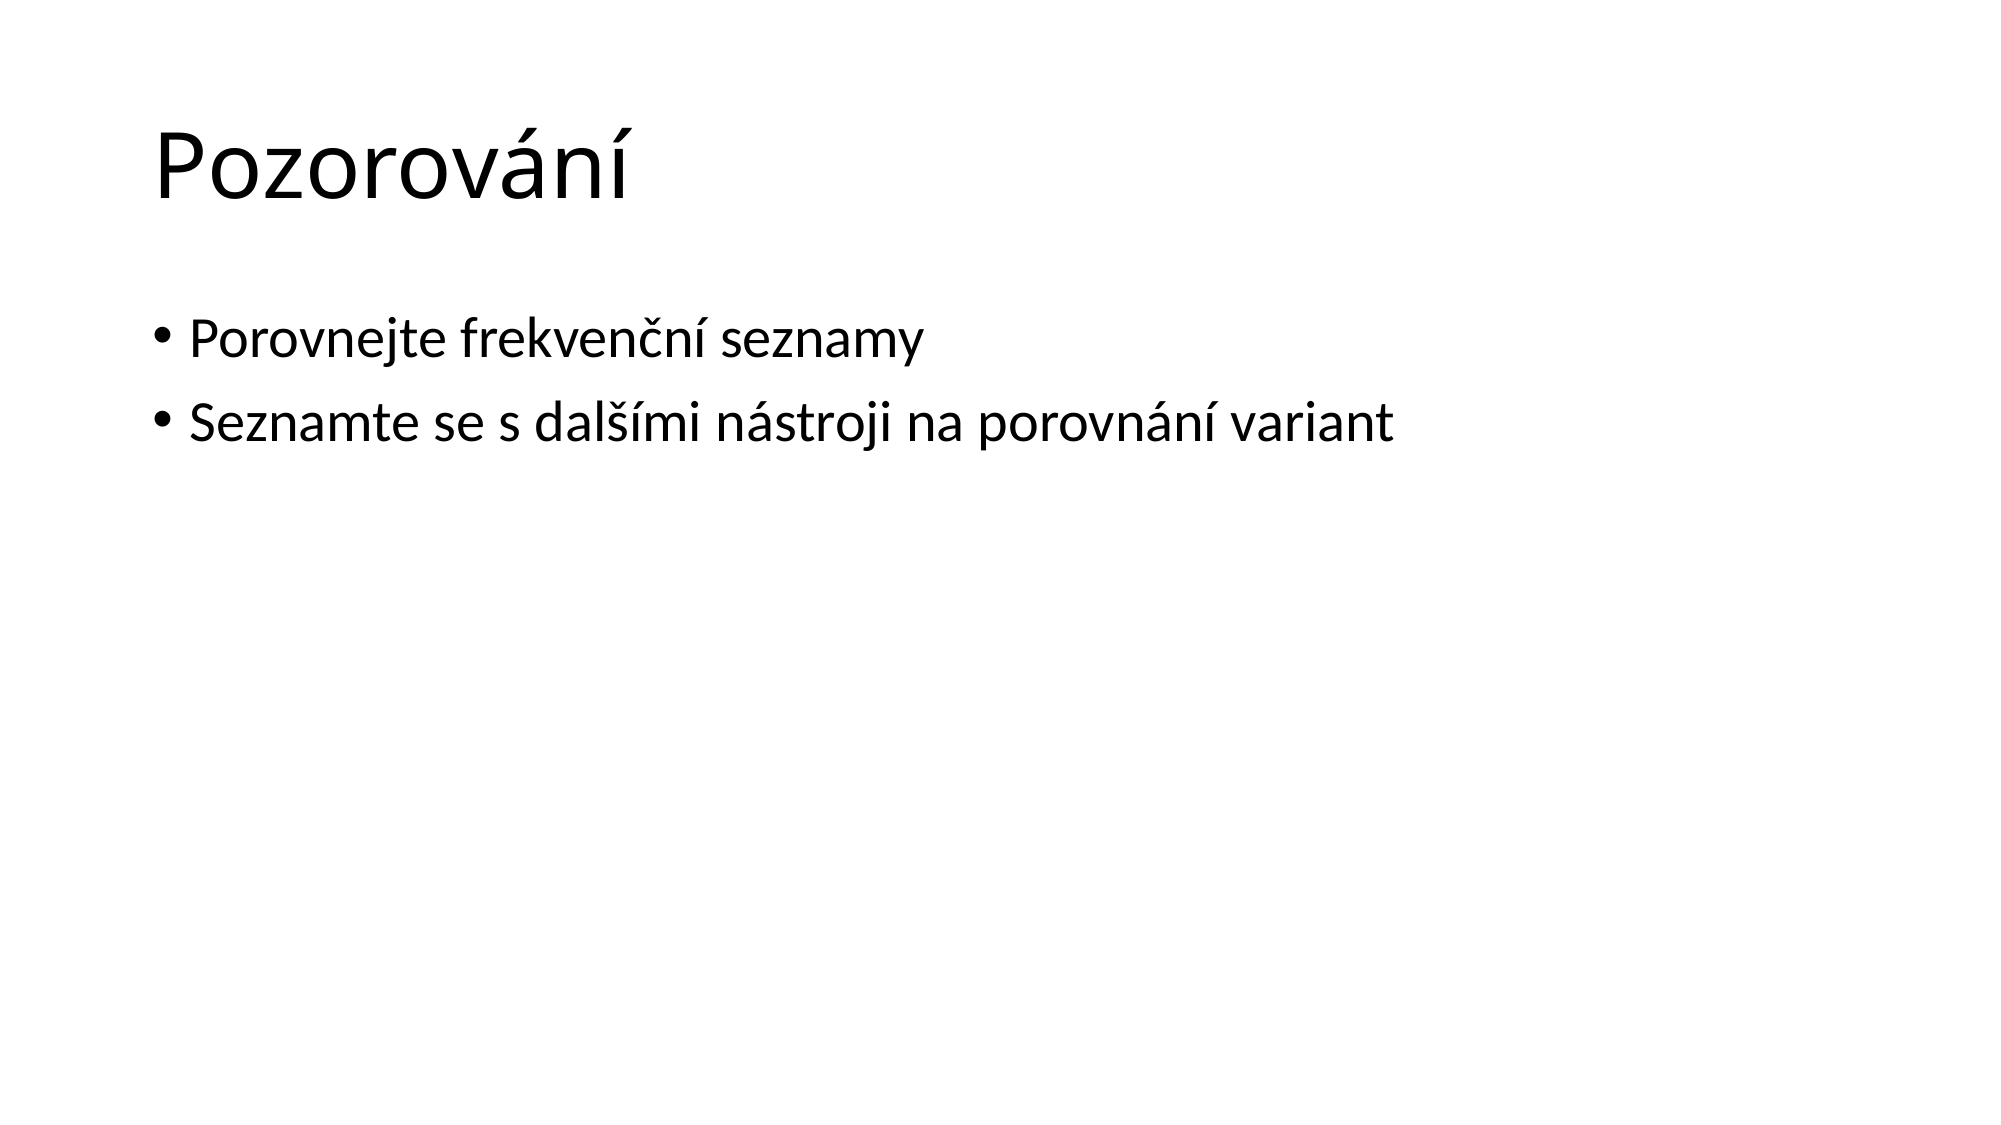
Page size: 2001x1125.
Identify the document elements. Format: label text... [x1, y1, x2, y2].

title Pozorování [137, 59, 1863, 278]
list Porovnejte frekvenční seznamy Seznamte se s dalšími nástroji na porovnání variant [137, 299, 1863, 1014]
